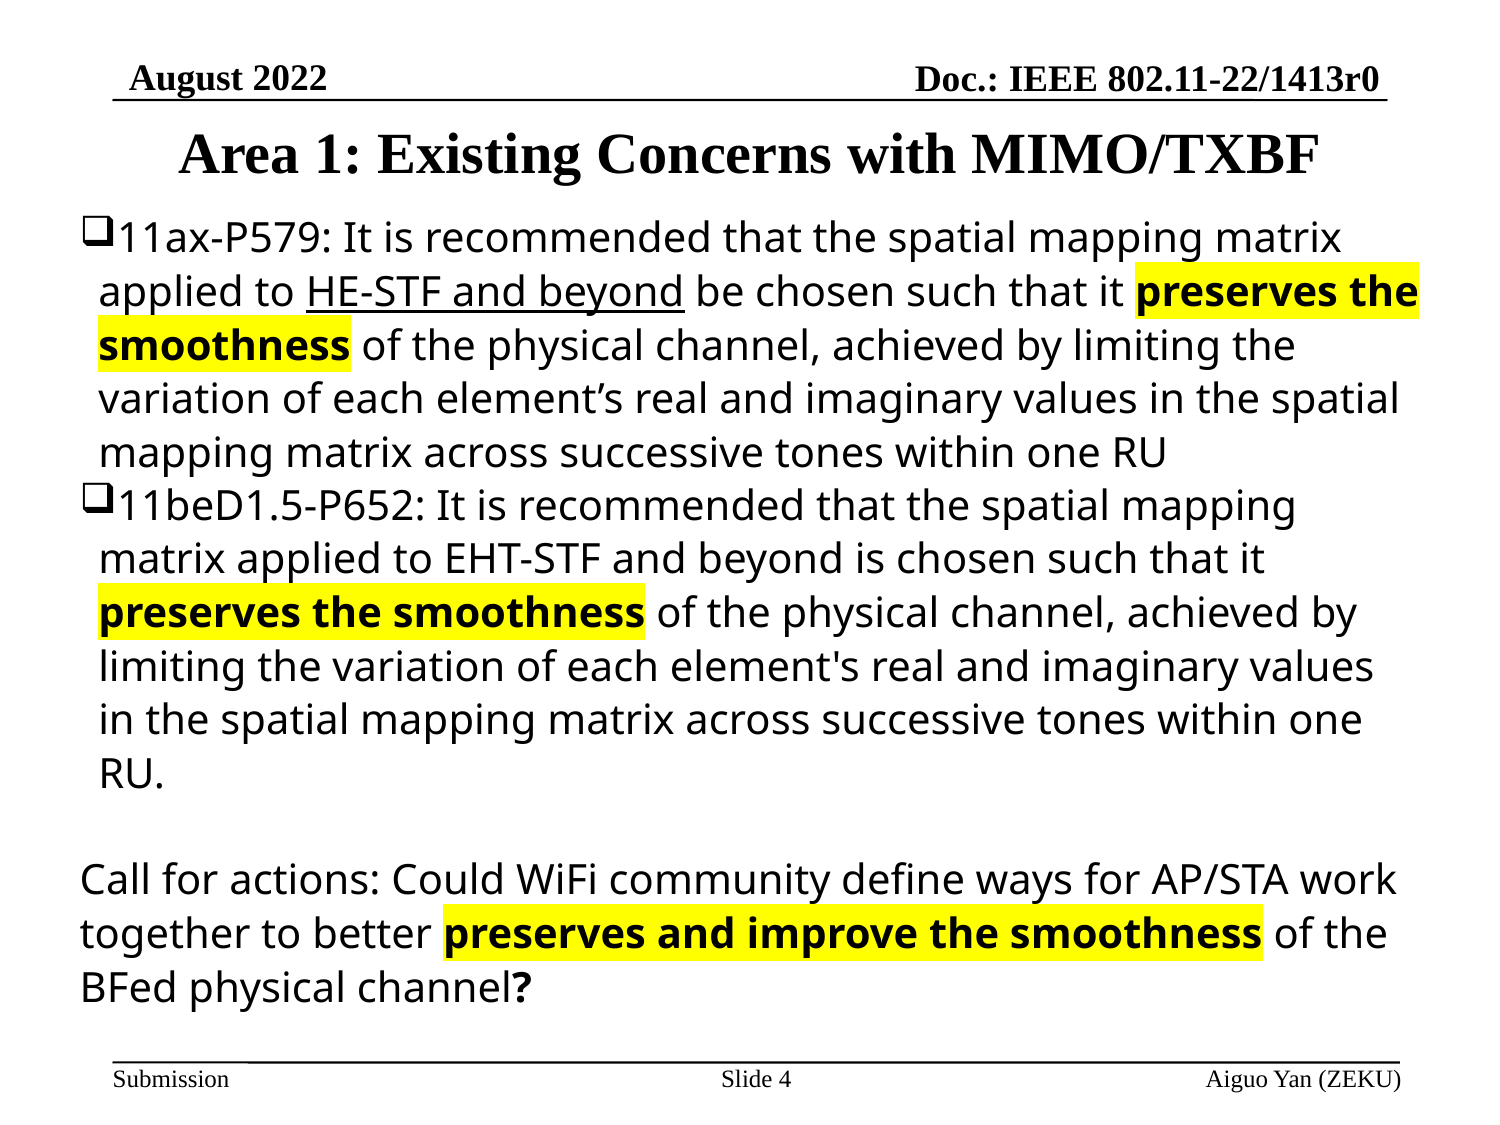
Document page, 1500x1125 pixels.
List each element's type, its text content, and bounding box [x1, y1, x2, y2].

slide_number Slide 4 [712, 1061, 800, 1093]
text_box Doc.: IEEE 802.11-22/1413r0 [899, 46, 1413, 107]
footer Aiguo Yan (ZEKU) [949, 1061, 1402, 1093]
title Area 1: Existing Concerns with MIMO/TXBF [112, 112, 1388, 188]
text_box 11ax-P579: It is recommended that the spatial mapping matrix applied to HE-STF and beyond be chosen such that it preserves the smoothness of the physical channel, achieved by limiting the variation of each element’s real and imaginary values in the spatial mapping matrix across successive tones within one RU 11beD1.5-P652: It is recommended that the spatial mapping matrix applied to EHT-STF and beyond is chosen such that it preserves the smoothness of the physical channel, achieved by limiting the variation of each element's real and imaginary values in the spatial mapping matrix across successive tones within one RU. Call for actions: Could WiFi community define ways for AP/STA work together to better preserves and improve the smoothness of the BFed physical channel? [64, 200, 1435, 1040]
text_box August 2022 [114, 45, 493, 100]
